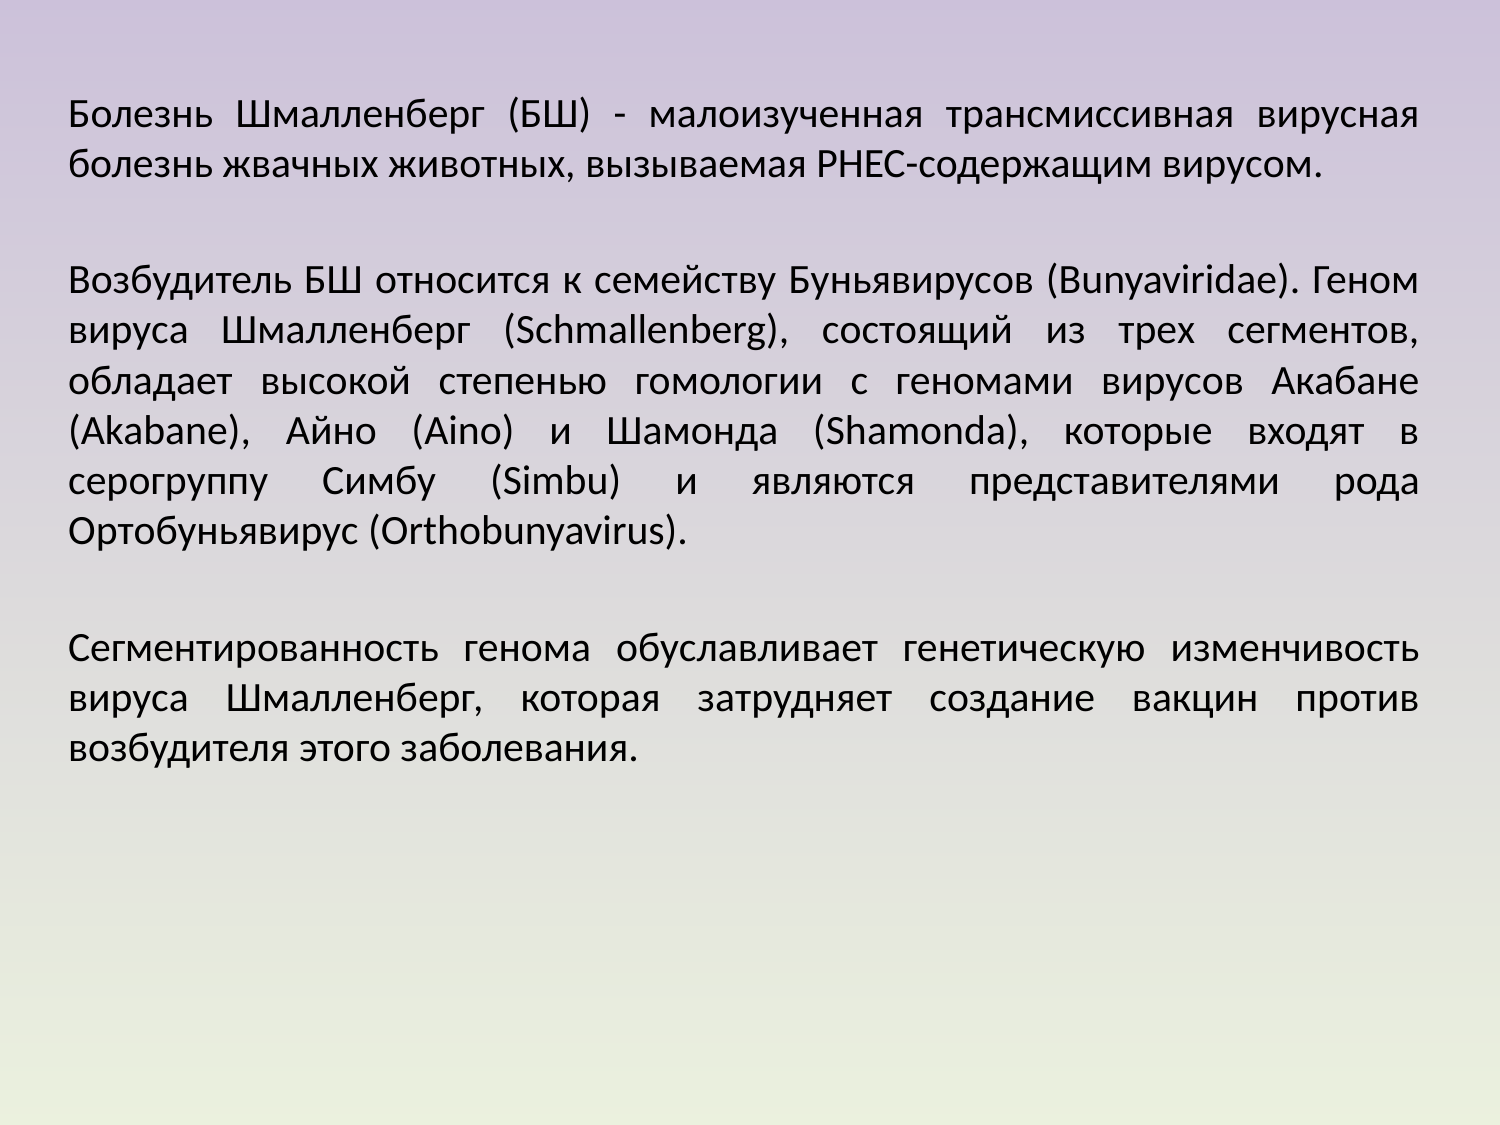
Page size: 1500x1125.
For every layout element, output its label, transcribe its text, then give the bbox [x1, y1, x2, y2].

list Болезнь Шмалленберг (БШ) - малоизученная трансмиссивная вирусная болезнь жвачных животных, вызываемая РНЕС-содержащим вирусом. Возбудитель БШ относится к семейству Буньявирусов (Bunyaviridae). Геном вируса Шмалленберг (Schmallenberg), состоящий из трех сегментов, обладает высокой степенью гомологии с геномами вирусов Акабане (Akabane), Айно (Aino) и Шамонда (Shamonda), которые входят в серогруппу Симбу (Simbu) и являются представителями рода Ортобуньявирус (Orthobunyavirus). Сегментированность генома обуславливает генетическую изменчивость вируса Шмалленберг, которая затрудняет создание вакцин против возбудителя этого заболевания. [53, 77, 1436, 1106]
